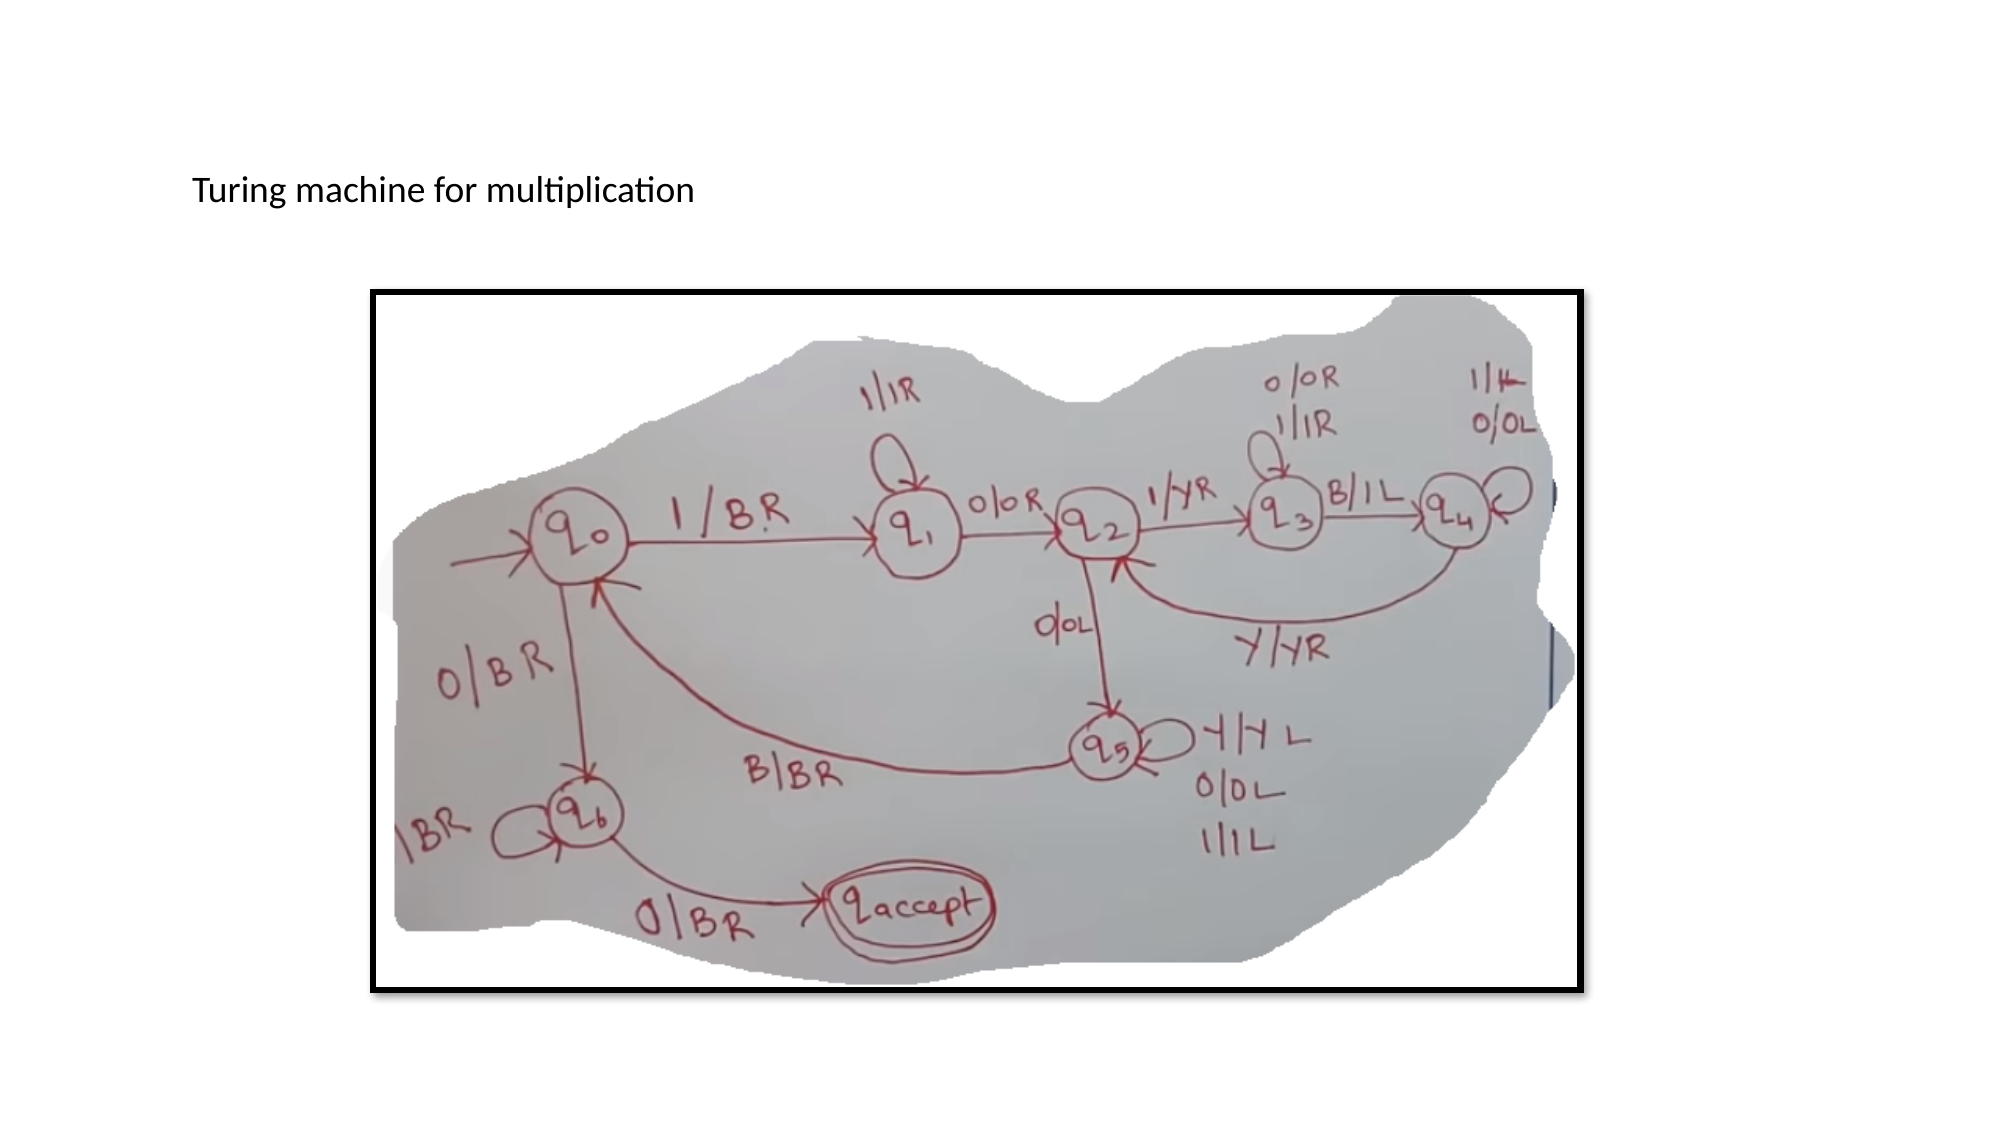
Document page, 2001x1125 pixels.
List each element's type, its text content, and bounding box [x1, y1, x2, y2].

picture [376, 294, 1578, 988]
text_box Turing machine for multiplication [177, 157, 711, 218]
